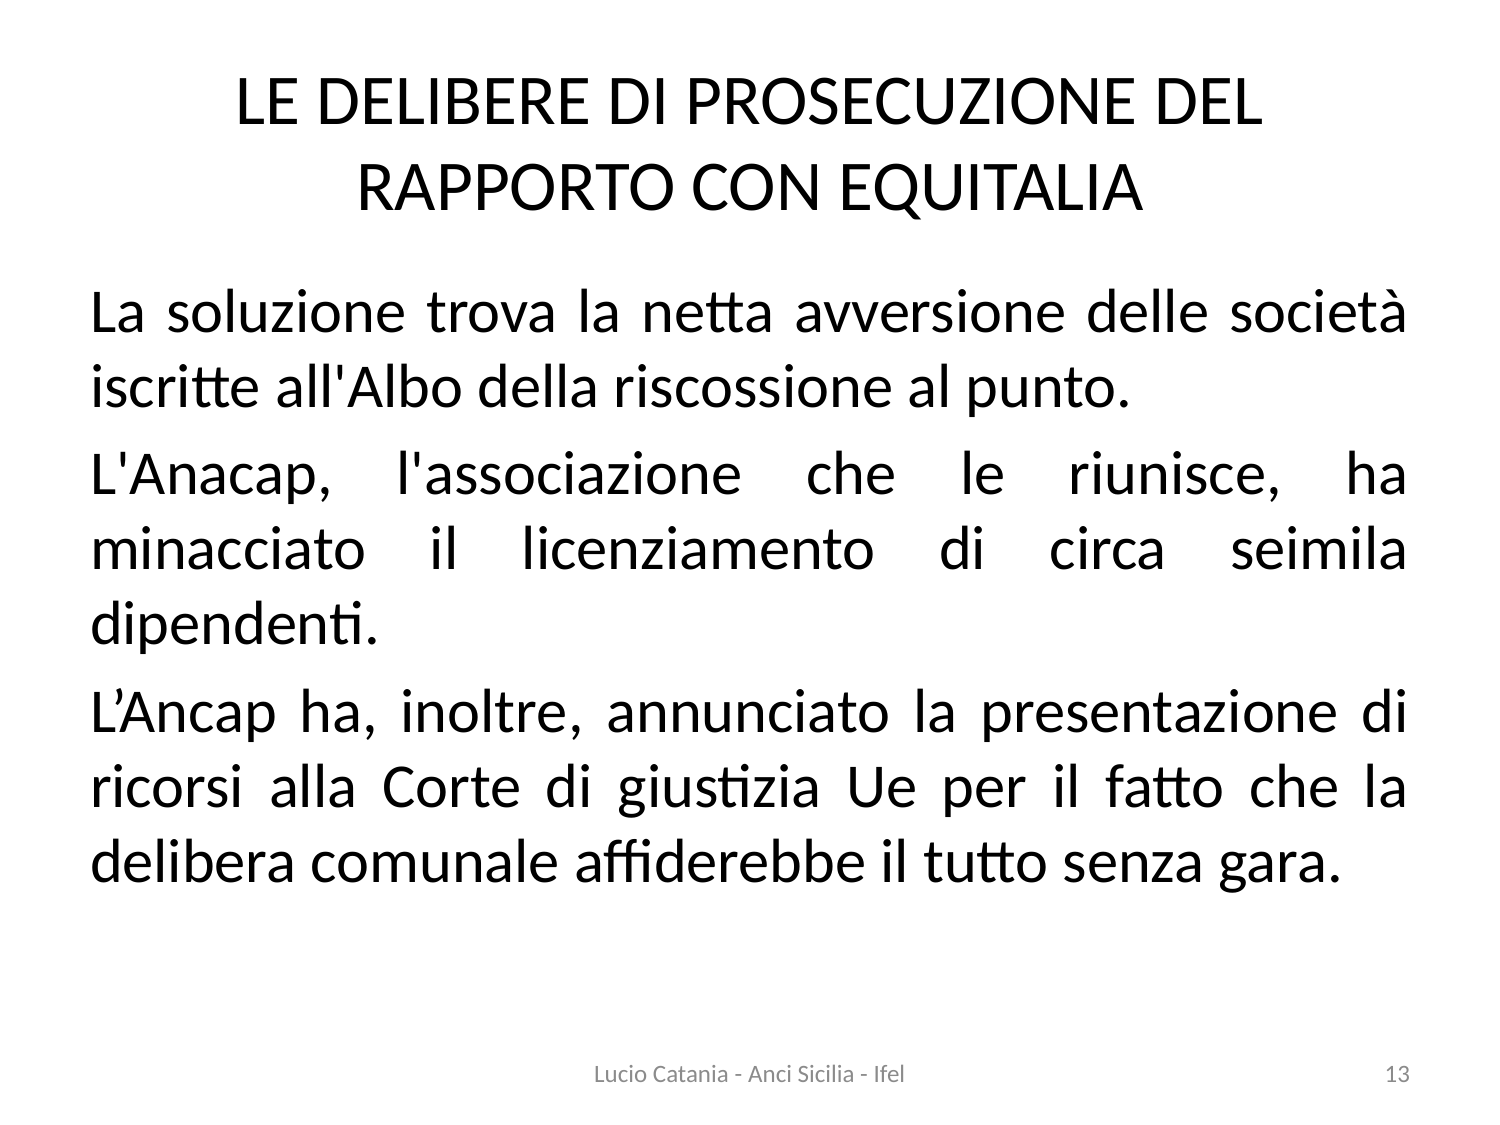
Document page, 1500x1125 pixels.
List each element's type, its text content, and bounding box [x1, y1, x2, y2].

footer Lucio Catania - Anci Sicilia - Ifel [512, 1042, 988, 1103]
title LE DELIBERE DI PROSECUZIONE DEL RAPPORTO CON EQUITALIA [75, 45, 1425, 233]
slide_number 13 [1074, 1042, 1425, 1103]
list La soluzione trova la netta avversione delle società iscritte all'Albo della riscossione al punto. L'Anacap, l'associazione che le riunisce, ha minacciato il licenziamento di circa seimila dipendenti. L’Ancap ha, inoltre, annunciato la presentazione di ricorsi alla Corte di giustizia Ue per il fatto che la delibera comunale affiderebbe il tutto senza gara. [75, 262, 1425, 1005]
